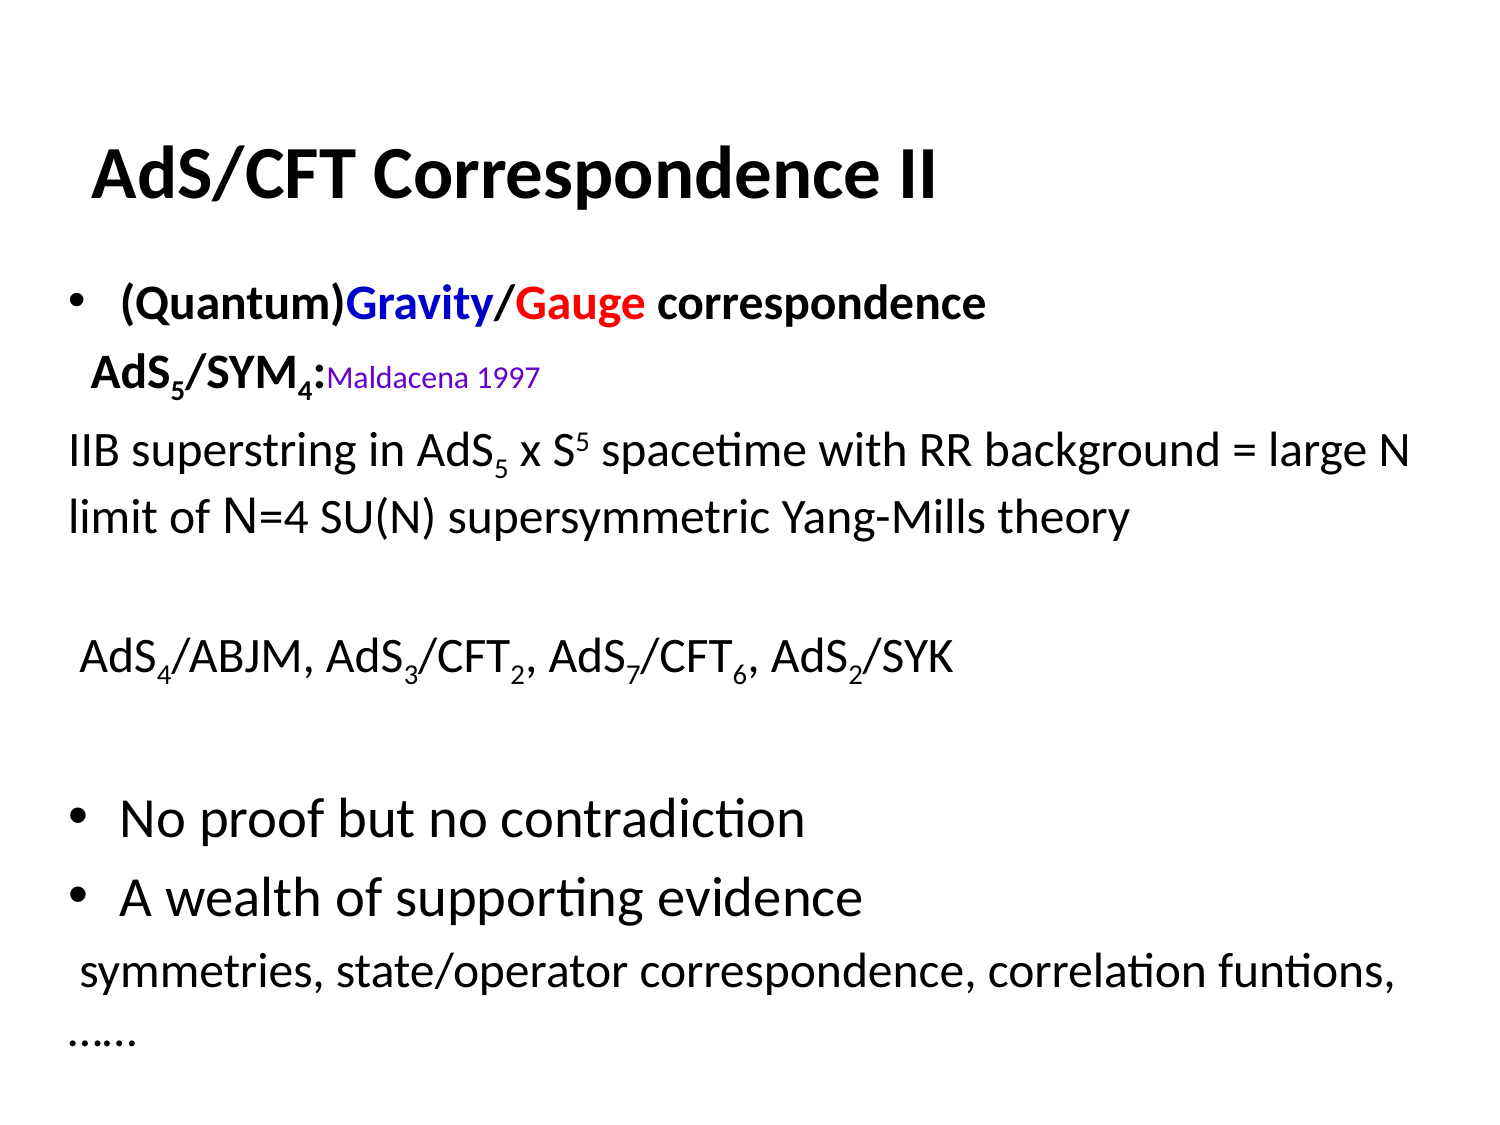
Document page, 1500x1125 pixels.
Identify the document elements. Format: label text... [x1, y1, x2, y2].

list (Quantum)Gravity/Gauge correspondence AdS5/SYM4:Maldacena 1997 IIB superstring in AdS5 x S5 spacetime with RR background = large N limit of N=4 SU(N) supersymmetric Yang-Mills theory AdS4/ABJM, AdS3/CFT2, AdS7/CFT6, AdS2/SYK No proof but no contradiction A wealth of supporting evidence symmetries, state/operator correspondence, correlation funtions, …… [53, 262, 1483, 1071]
title AdS/CFT Correspondence II [76, 74, 1352, 262]
